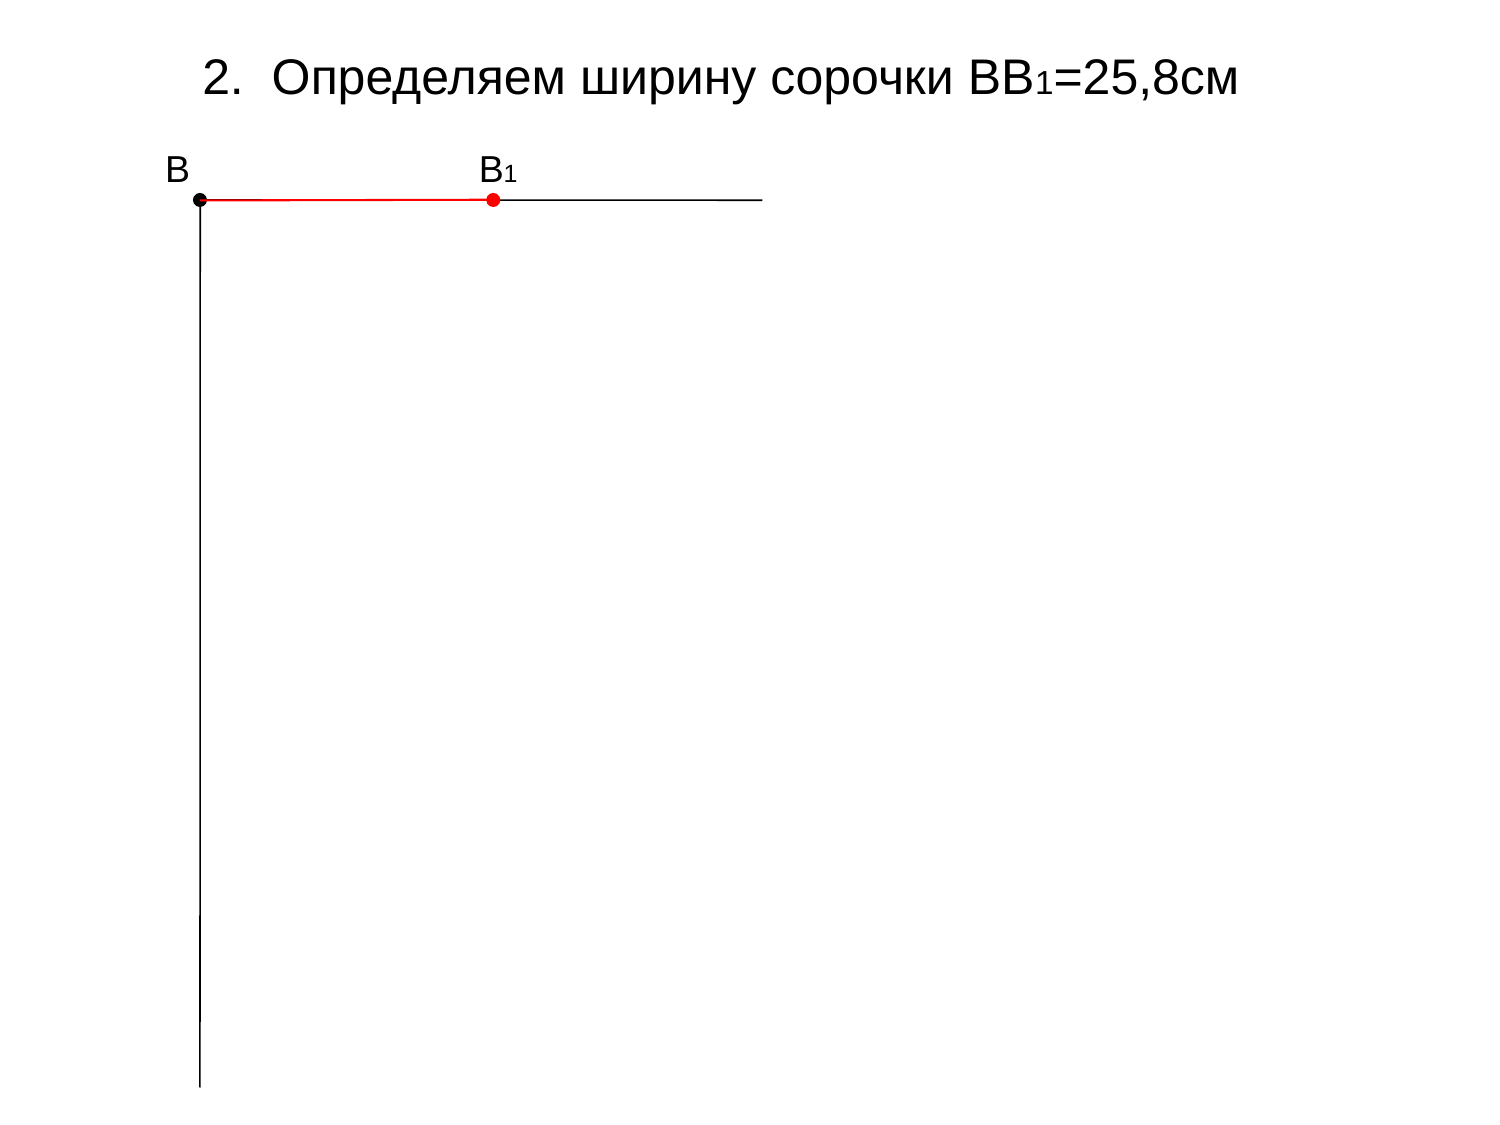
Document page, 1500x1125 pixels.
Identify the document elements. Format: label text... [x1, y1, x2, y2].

text_box 2. Определяем ширину сорочки ВВ1=25,8см [187, 37, 1425, 173]
text_box В [150, 137, 206, 198]
text_box В1 [463, 137, 533, 198]
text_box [491, 201, 500, 207]
